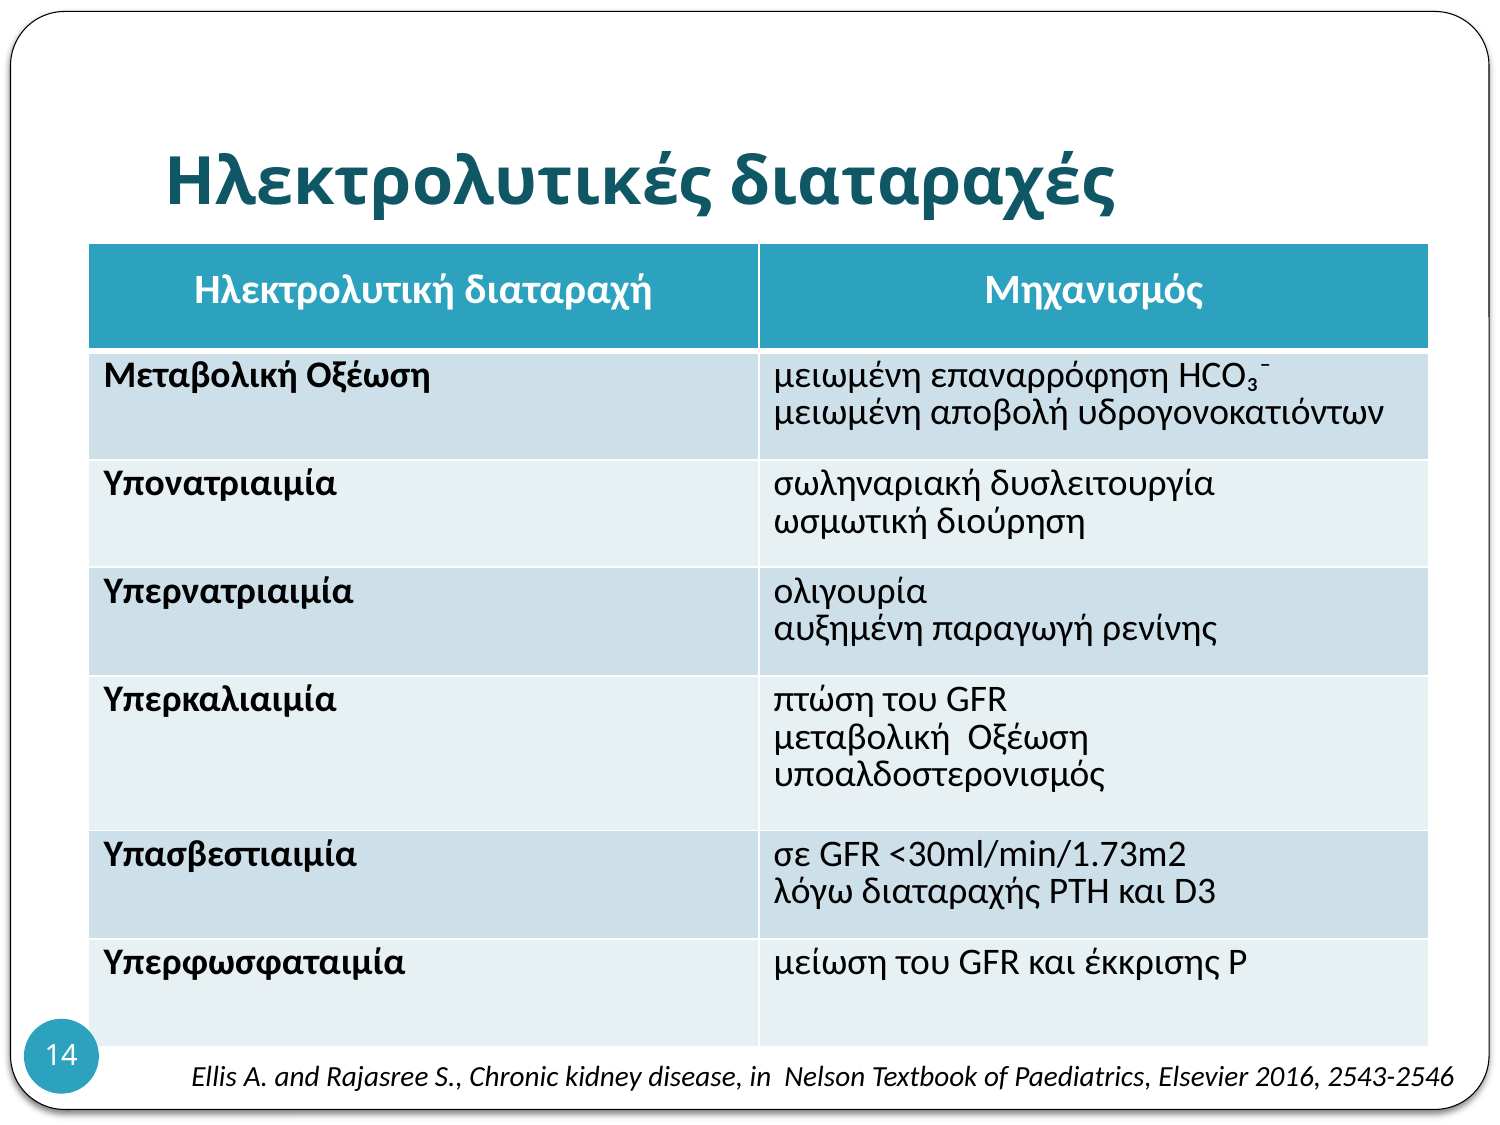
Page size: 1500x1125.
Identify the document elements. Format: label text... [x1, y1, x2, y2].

title Ηλεκτρολυτικές διαταραχές [150, 45, 1425, 233]
table_header Μηχανισμός [760, 244, 1428, 348]
table_cell σε GFR <30ml/min/1.73m2 λόγω διαταραχής PTH και D3 [760, 831, 1428, 938]
table_cell πτώση του GFR μεταβολική Οξέωση υποαλδοστερονισμός [760, 677, 1428, 830]
table_header Ηλεκτρολυτική διαταραχή [89, 244, 758, 348]
table_cell Υπερνατριαιμία [89, 568, 758, 675]
table_cell Υπονατριαιμία [89, 461, 758, 566]
table_cell Υπερφωσφαταιμία [89, 940, 758, 1046]
table_cell Μεταβολική Οξέωση [89, 354, 758, 459]
table_cell Υπασβεστιαιμία [89, 831, 758, 938]
text_box Ellis A. and Rajasree S., Chronic kidney disease, in Nelson Textbook of Paediatrics, Elsevier 2016, 2543-2546 [11, 1050, 1471, 1100]
slide_number 14 [23, 1018, 99, 1094]
table_cell ολιγουρία αυξημένη παραγωγή ρενίνης [760, 568, 1428, 675]
table_cell μείωση του GFR και έκκρισης P [760, 940, 1428, 1046]
table_cell Υπερκαλιαιμία [89, 677, 758, 830]
table_cell σωληναριακή δυσλειτουργία ωσμωτική διούρηση [760, 461, 1428, 566]
table_cell μειωμένη επαναρρόφηση HCO₃⁻ μειωμένη αποβολή υδρογονοκατιόντων [760, 354, 1428, 459]
